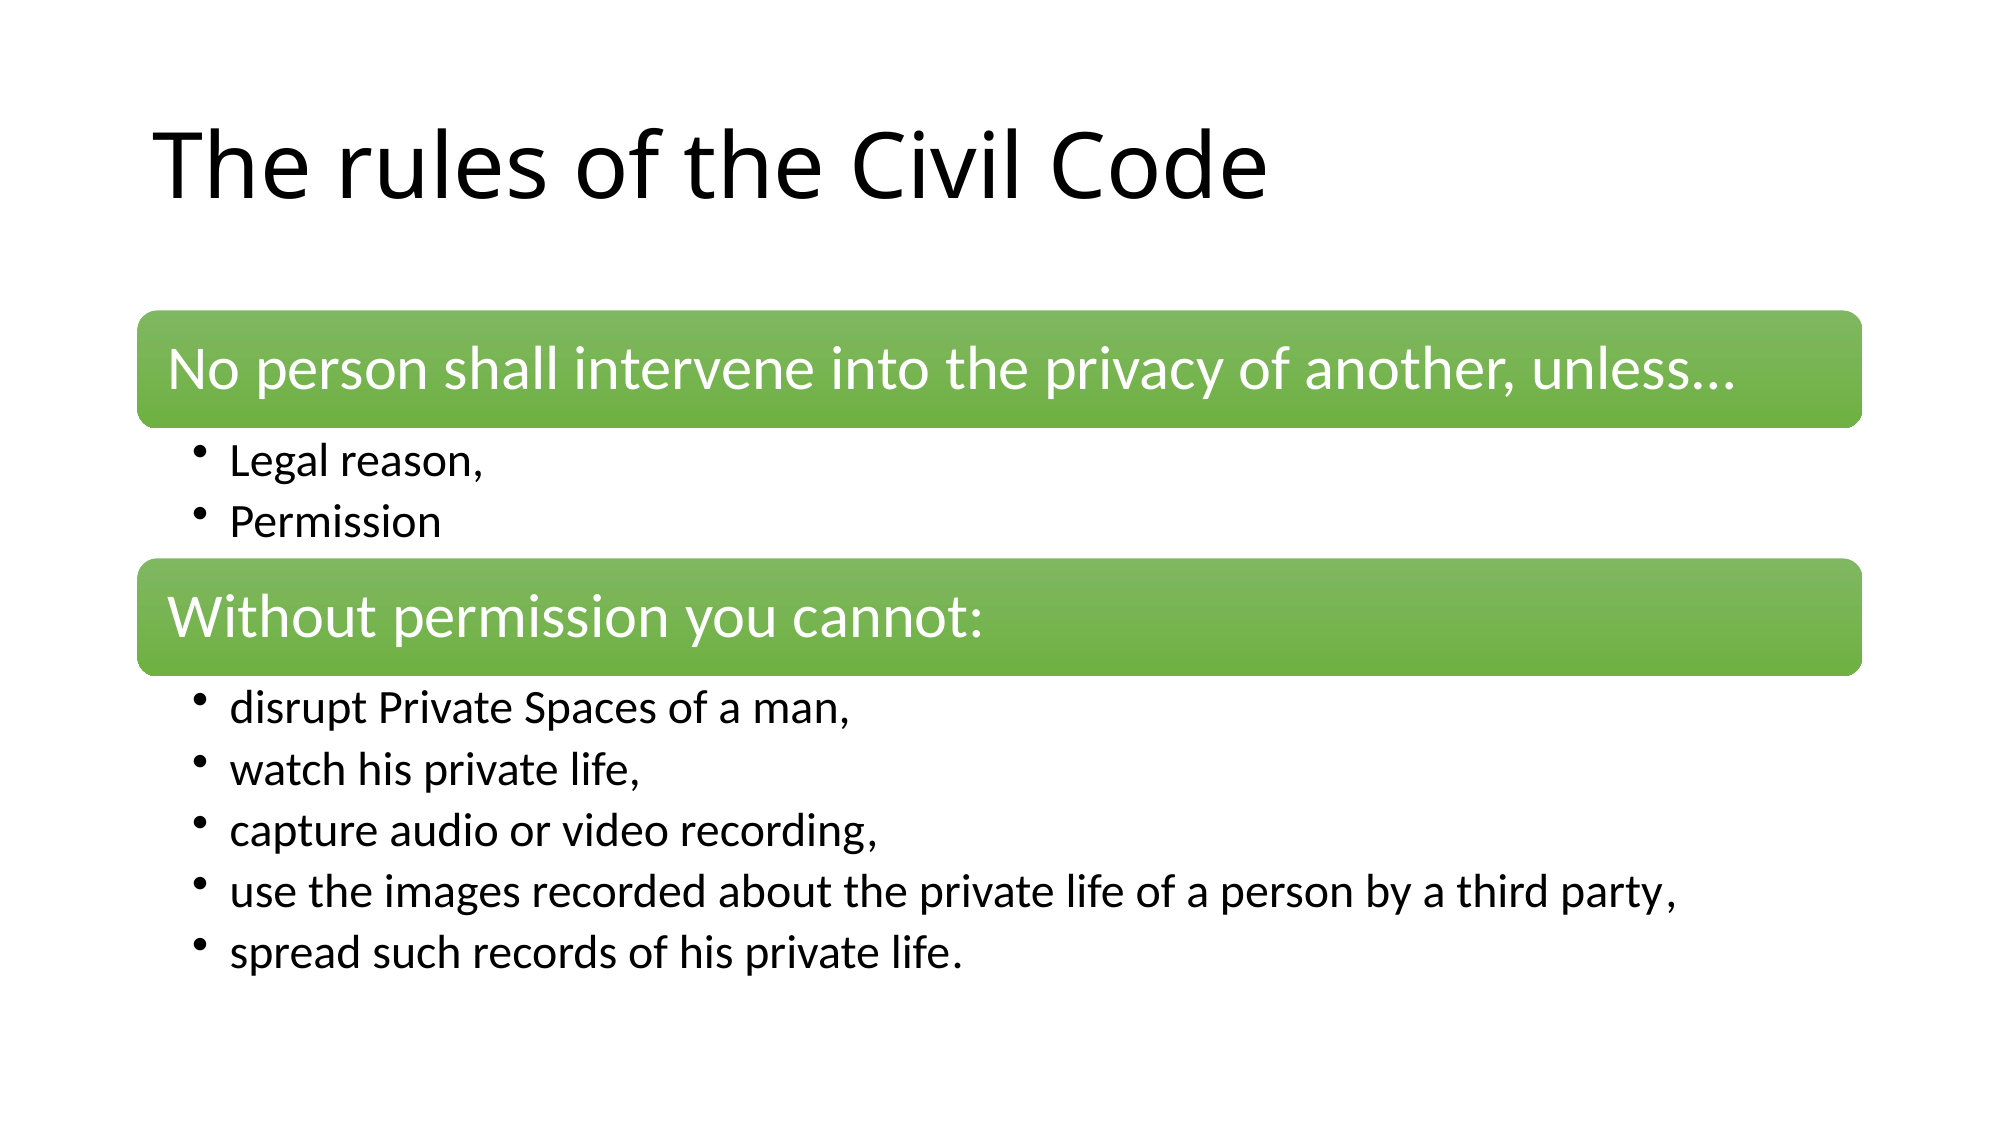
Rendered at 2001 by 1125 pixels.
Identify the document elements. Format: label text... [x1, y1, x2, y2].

title The rules of the Civil Code [137, 59, 1863, 278]
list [137, 299, 1863, 1014]
